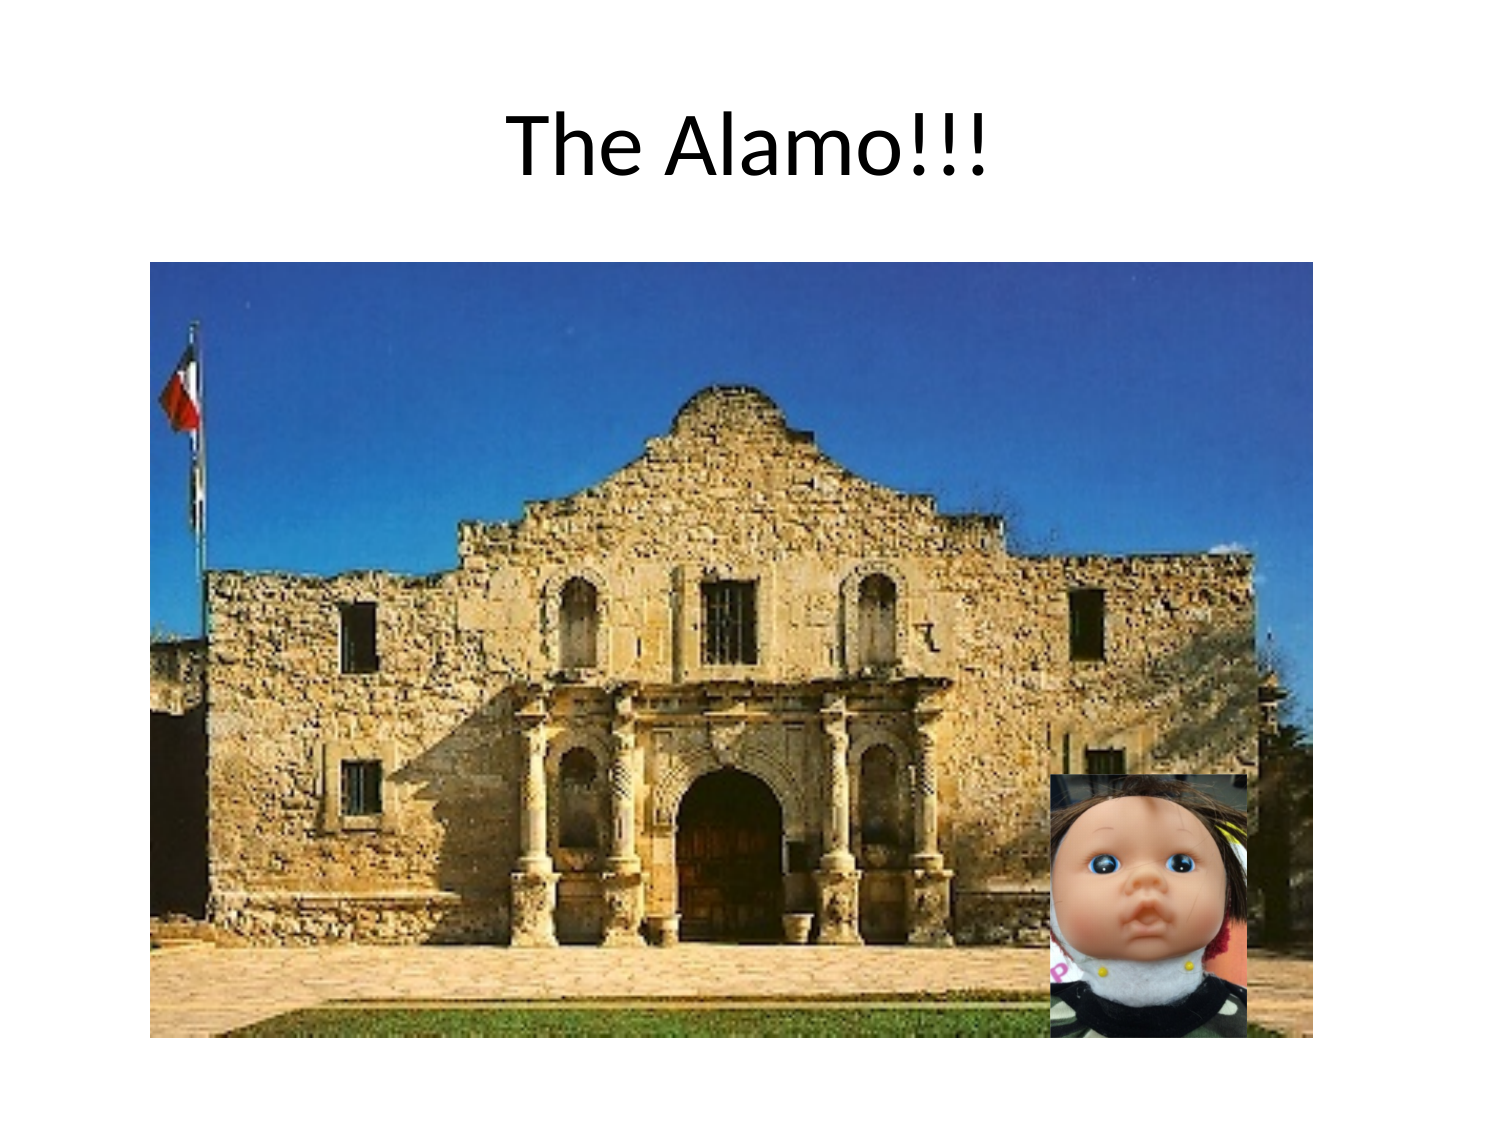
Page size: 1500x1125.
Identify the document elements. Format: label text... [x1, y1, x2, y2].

picture [149, 262, 1313, 1038]
title The Alamo!!! [75, 45, 1425, 233]
